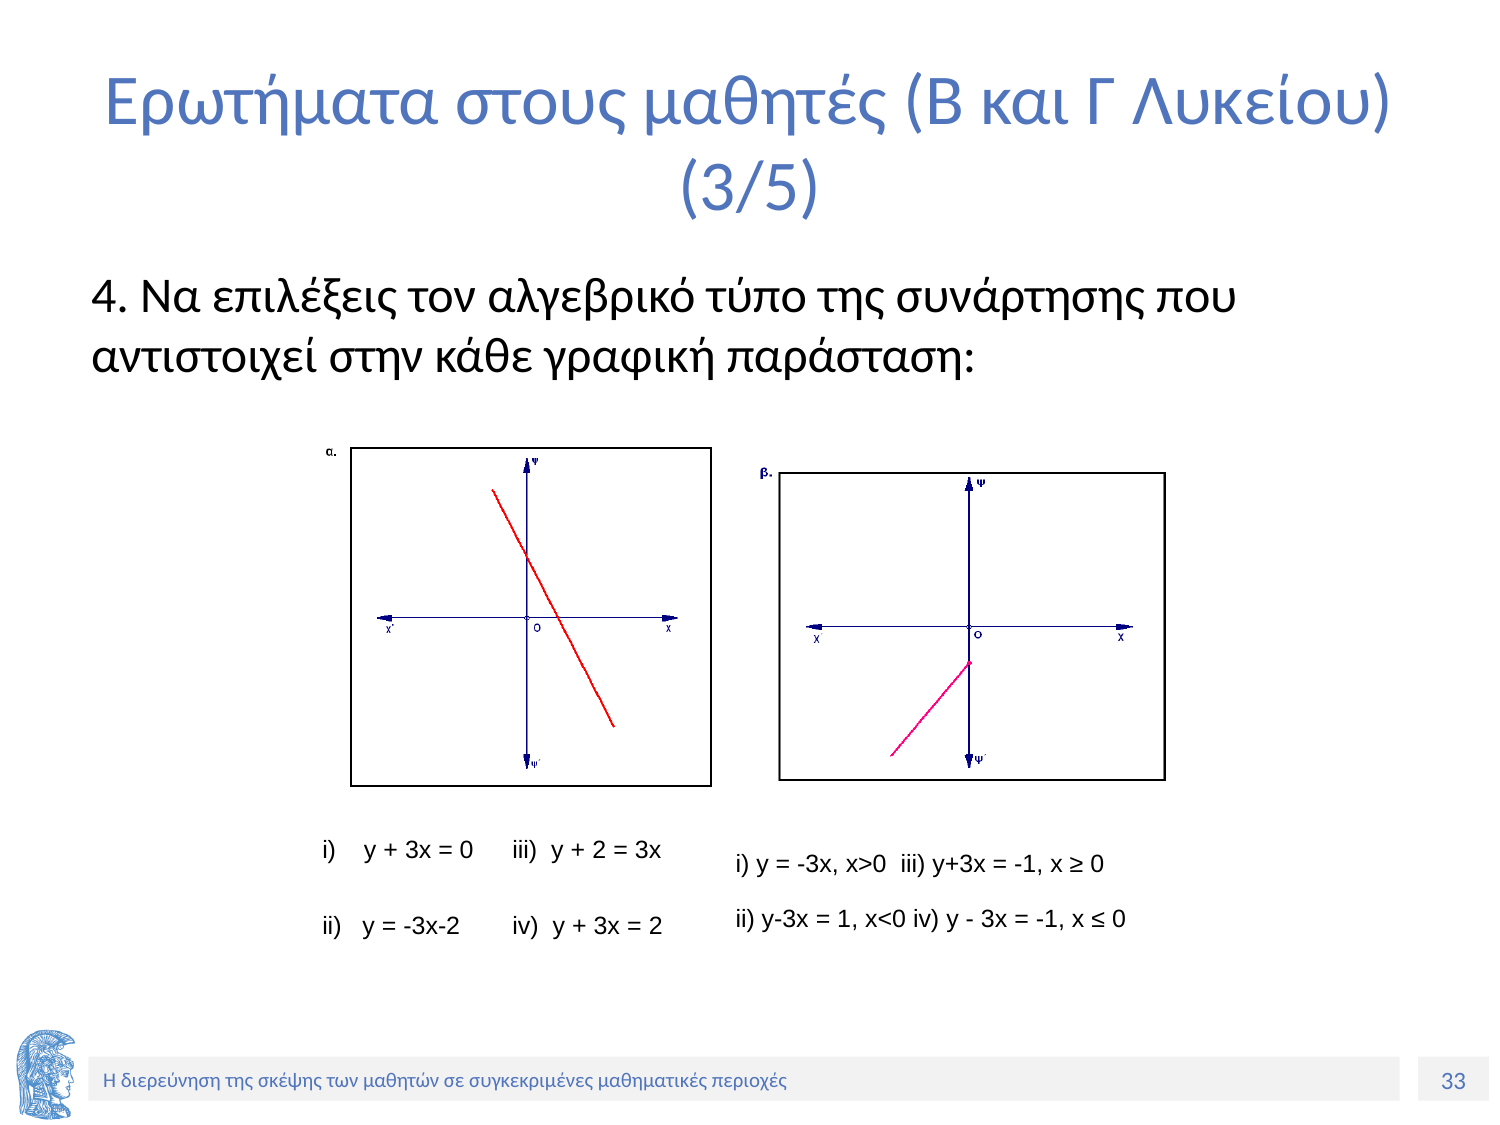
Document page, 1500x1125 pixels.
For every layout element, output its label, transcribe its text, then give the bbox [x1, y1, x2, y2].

title Ερωτήματα στους μαθητές (Β και Γ Λυκείου) (3/5) [75, 45, 1425, 233]
picture [758, 464, 1173, 785]
table_header i) y + 3x = 0 [307, 828, 498, 904]
table_cell ii) y = -3x-2 [307, 904, 498, 970]
table_cell iv) y + 3x = 2 [498, 904, 827, 970]
text_box y = -3x, x>0 iii) y+3x = -1, x ≥ 0 y-3x = 1, x<0 iv) y - 3x = -1, x ≤ 0 [720, 839, 1146, 940]
list 4. Να επιλέξεις τον αλγεβρικό τύπο της συνάρτησης που αντιστοιχεί στην κάθε γραφική παράσταση: [76, 255, 1427, 998]
table_header iii) y + 2 = 3x [498, 828, 827, 904]
picture [9, 1026, 81, 1120]
picture [312, 444, 724, 793]
